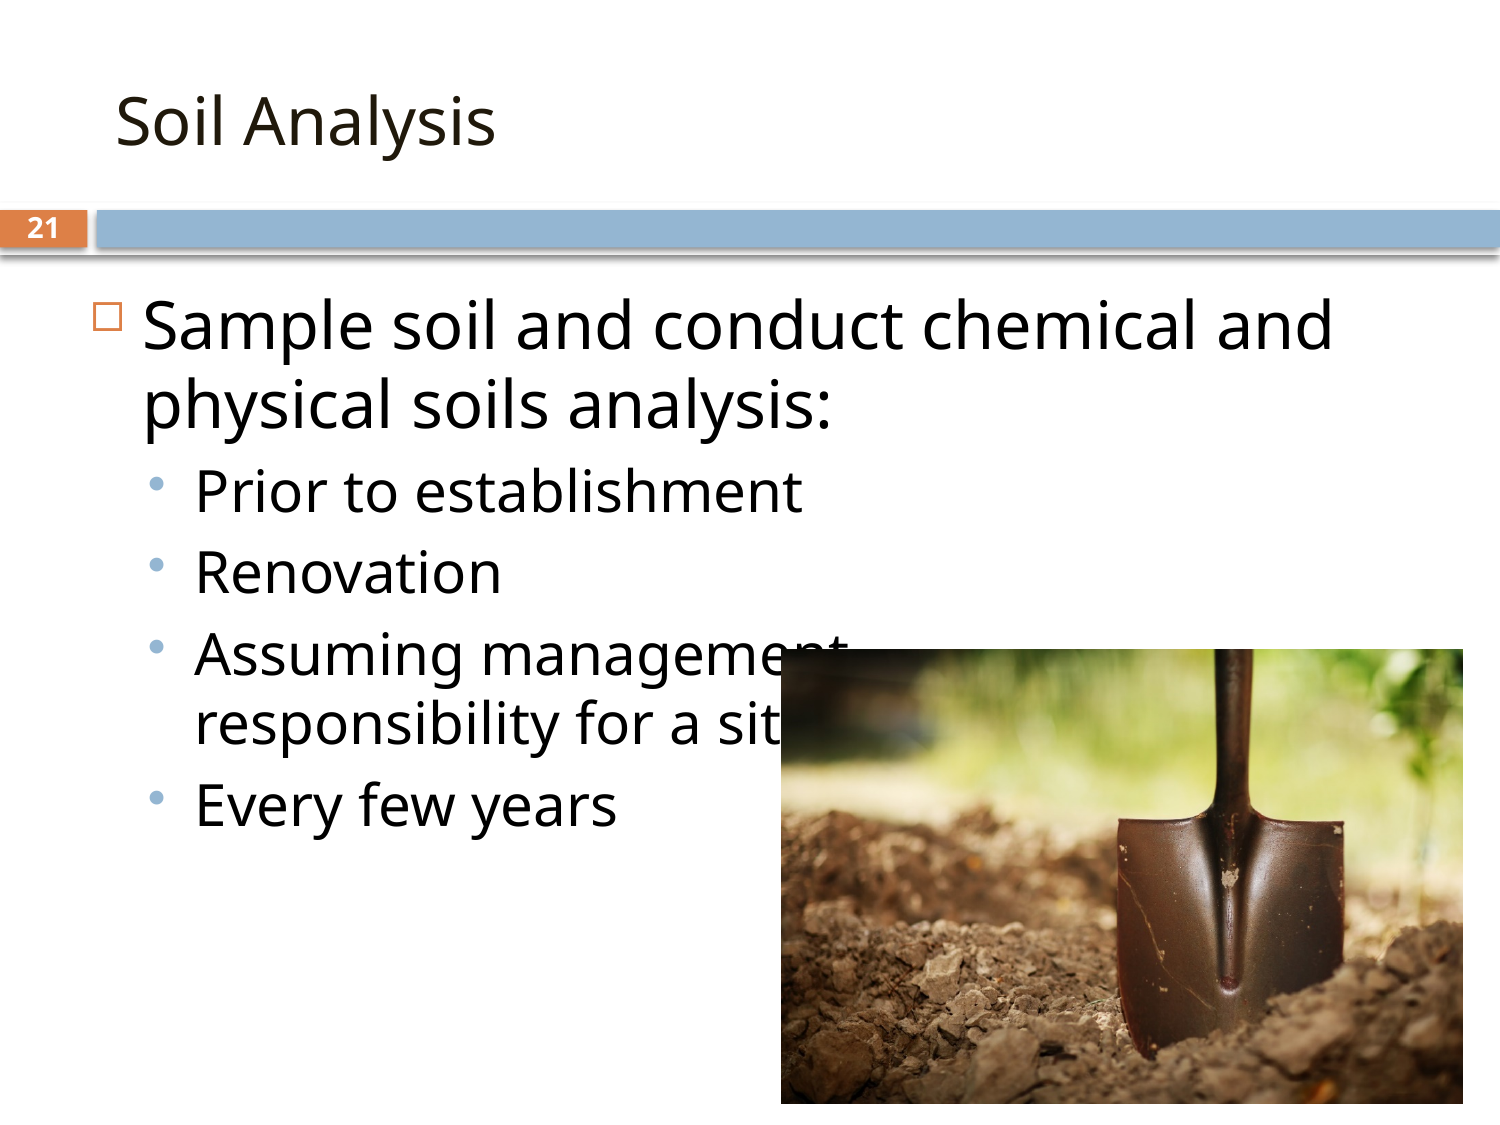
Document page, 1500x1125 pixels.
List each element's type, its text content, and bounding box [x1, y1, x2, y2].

picture [780, 649, 1463, 1105]
title Soil Analysis [100, 37, 1438, 200]
slide_number 21 [0, 208, 88, 249]
list Sample soil and conduct chemical and physical soils analysis: Prior to establishment Renovation Assuming management responsibility for a site Every few years [75, 275, 1437, 1013]
